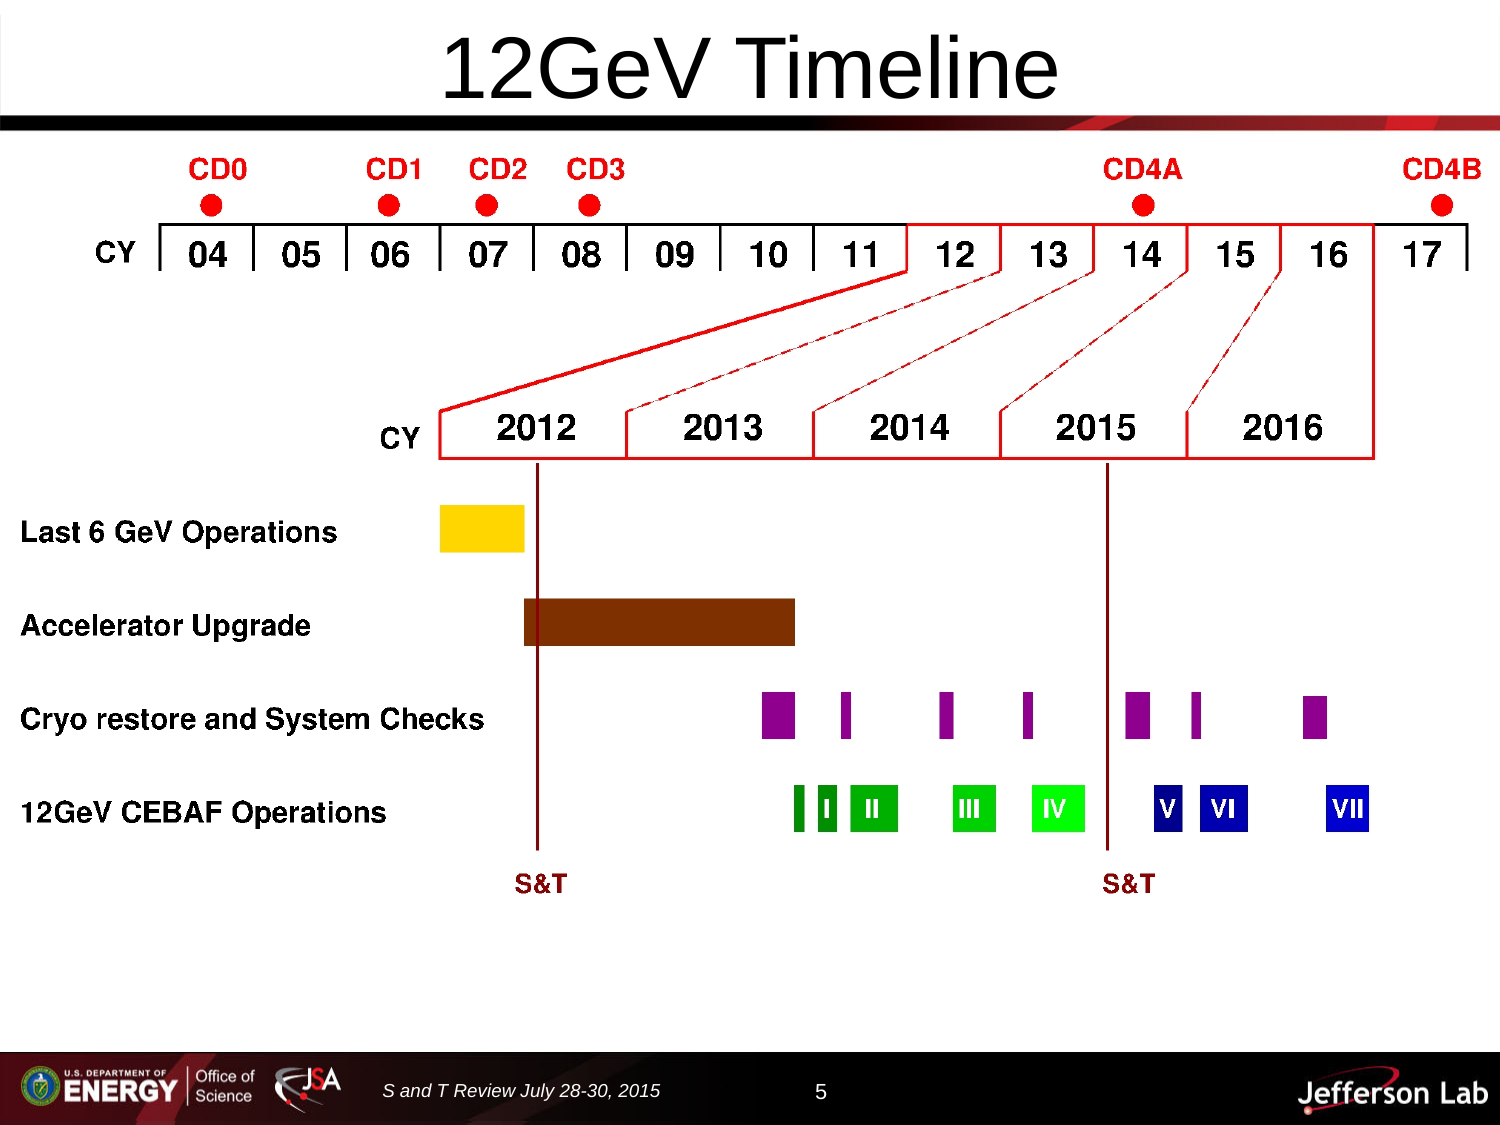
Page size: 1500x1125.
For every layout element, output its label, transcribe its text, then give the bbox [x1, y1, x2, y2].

footer S and T Review July 28-30, 2015 [367, 1060, 843, 1121]
picture [0, 0, 1500, 1125]
title 12GeV Timeline [34, 17, 1468, 111]
